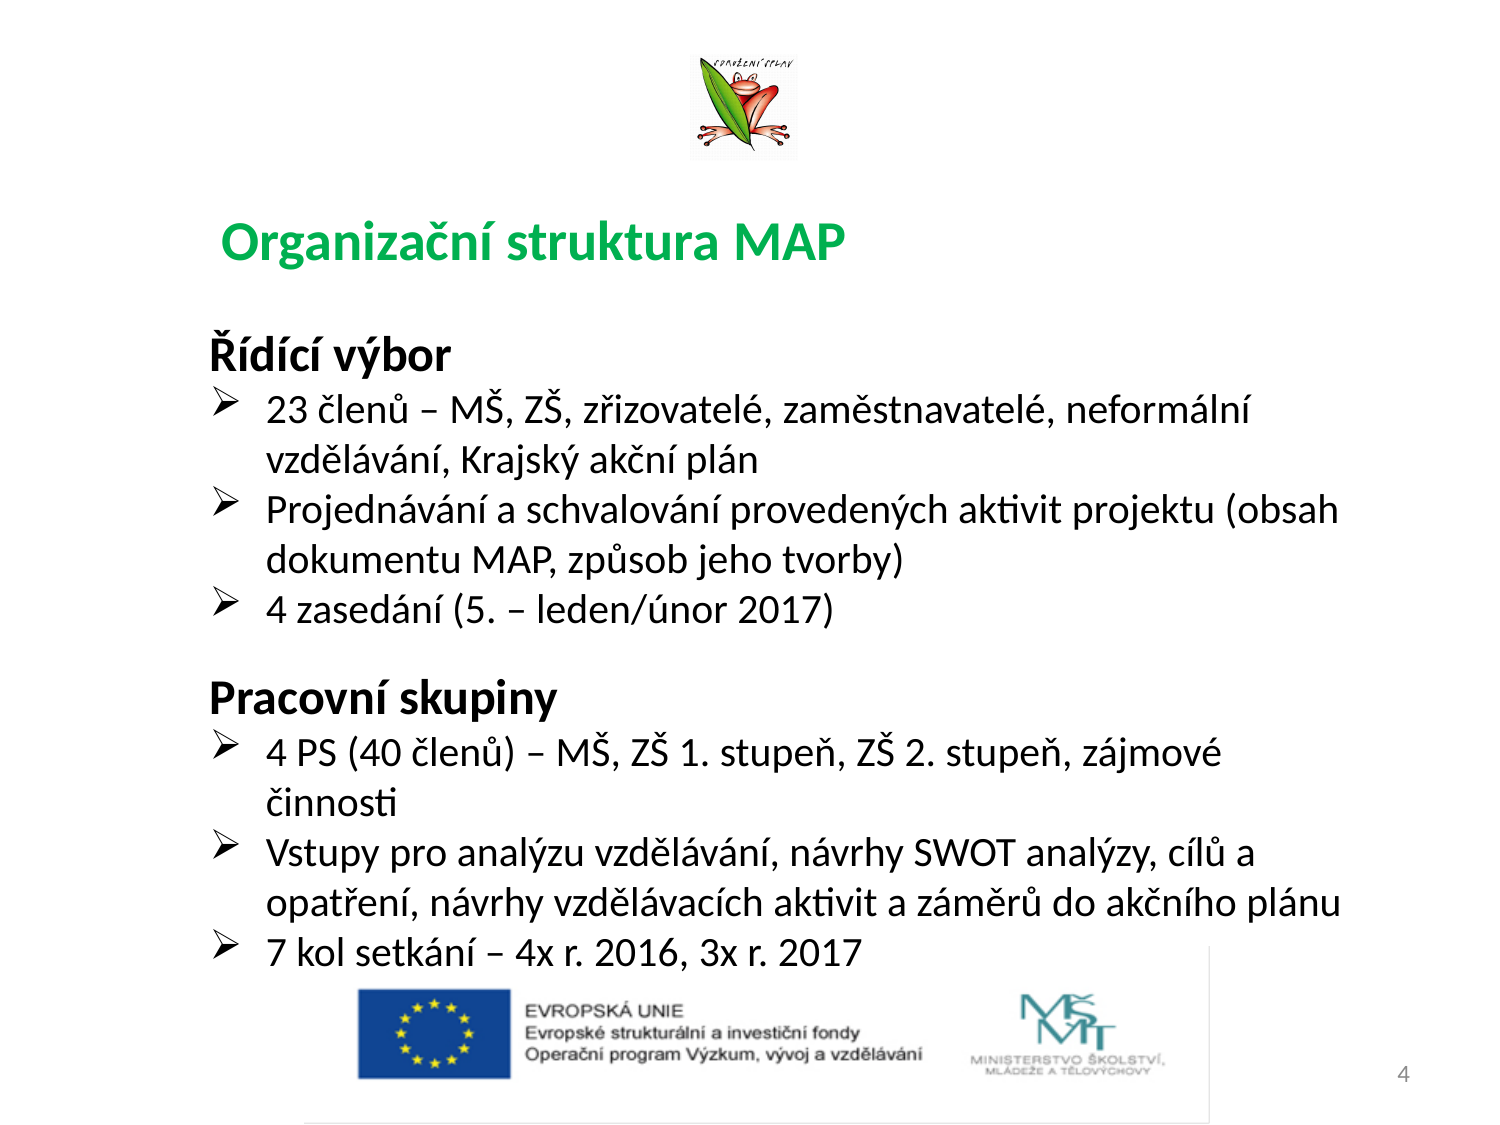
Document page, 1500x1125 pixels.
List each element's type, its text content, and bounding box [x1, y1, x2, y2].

subtitle Organizační struktura MAP [206, 196, 1329, 291]
picture [690, 54, 798, 162]
text_box Řídící výbor 23 členů – MŠ, ZŠ, zřizovatelé, zaměstnavatelé, neformální vzdělávání, Krajský akční plán Projednávání a schvalování provedených aktivit projektu (obsah dokumentu MAP, způsob jeho tvorby) 4 zasedání (5. – leden/únor 2017) Pracovní skupiny 4 PS (40 členů) – MŠ, ZŠ 1. stupeň, ZŠ 2. stupeň, zájmové činnosti Vstupy pro analýzu vzdělávání, návrhy SWOT analýzy, cílů a opatření, návrhy vzdělávacích aktivit a záměrů do akčního plánu 7 kol setkání – 4x r. 2016, 3x r. 2017 [194, 314, 1365, 982]
picture [304, 946, 1211, 1125]
slide_number 4 [1215, 1042, 1425, 1103]
